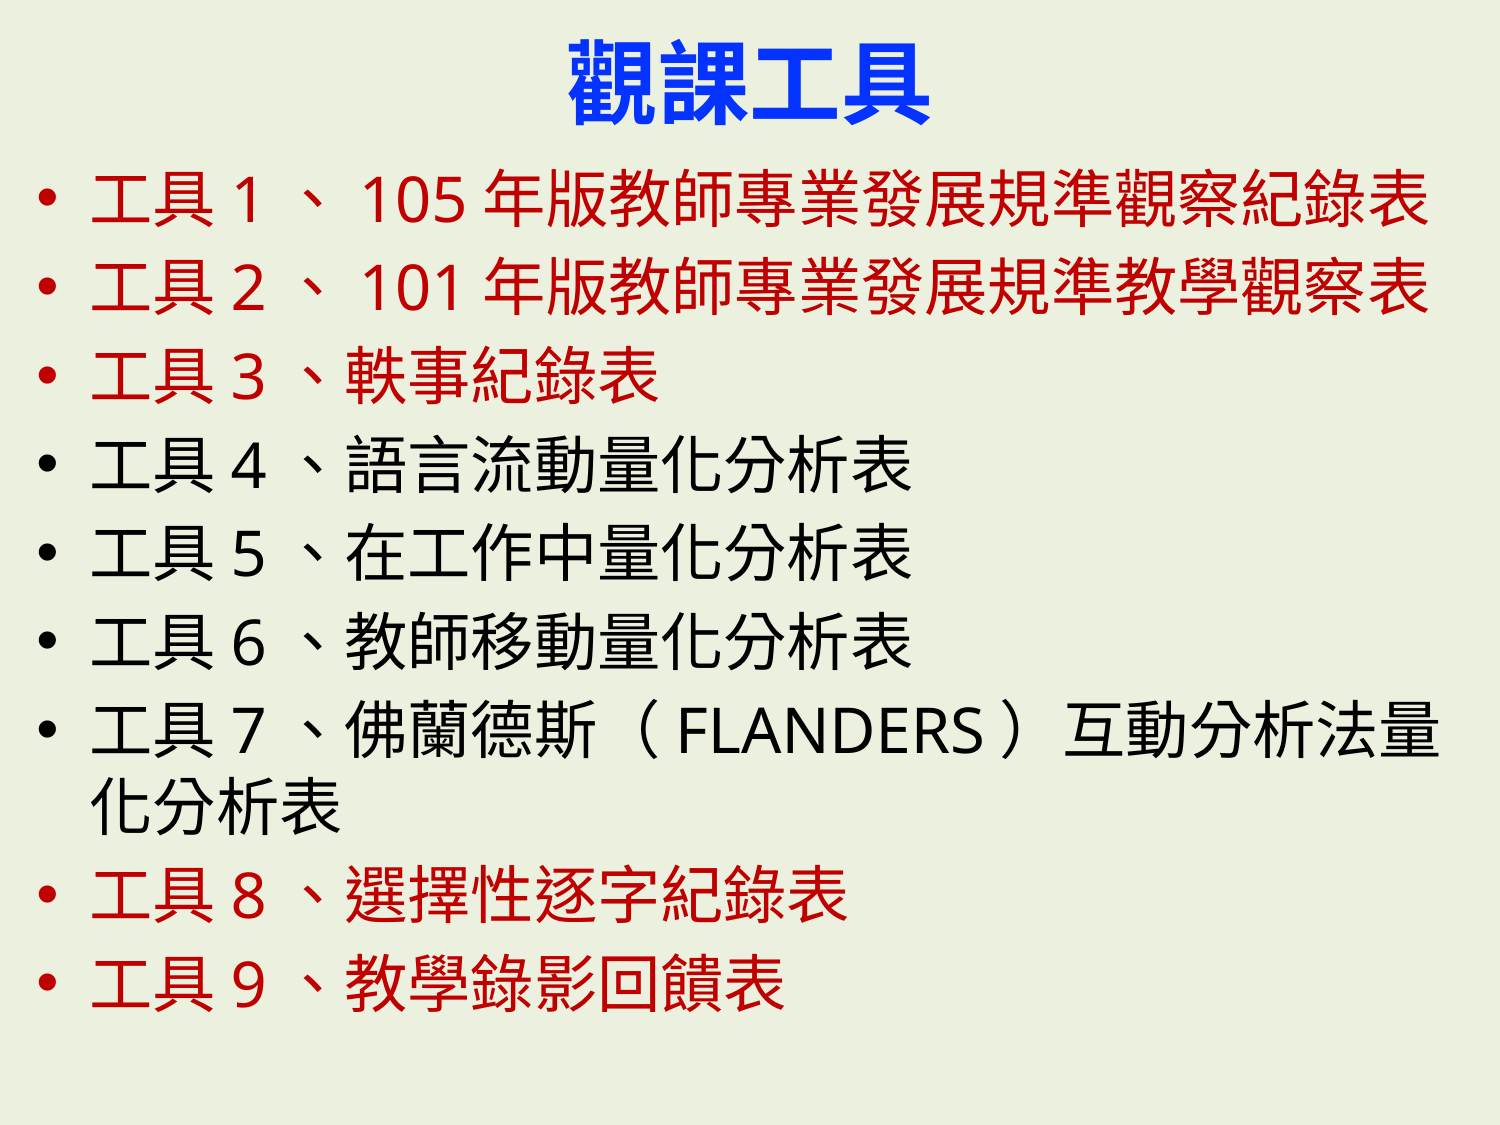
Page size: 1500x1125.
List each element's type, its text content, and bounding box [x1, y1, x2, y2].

list 工具1、105年版教師專業發展規準觀察紀錄表 工具2、101年版教師專業發展規準教學觀察表 工具3、軼事紀錄表 工具4、語言流動量化分析表 工具5、在工作中量化分析表 工具6、教師移動量化分析表 工具7、佛蘭德斯（FLANDERS）互動分析法量化分析表 工具8、選擇性逐字紀錄表 工具9、教學錄影回饋表 [21, 151, 1475, 1038]
title 觀課工具 [75, 0, 1425, 151]
